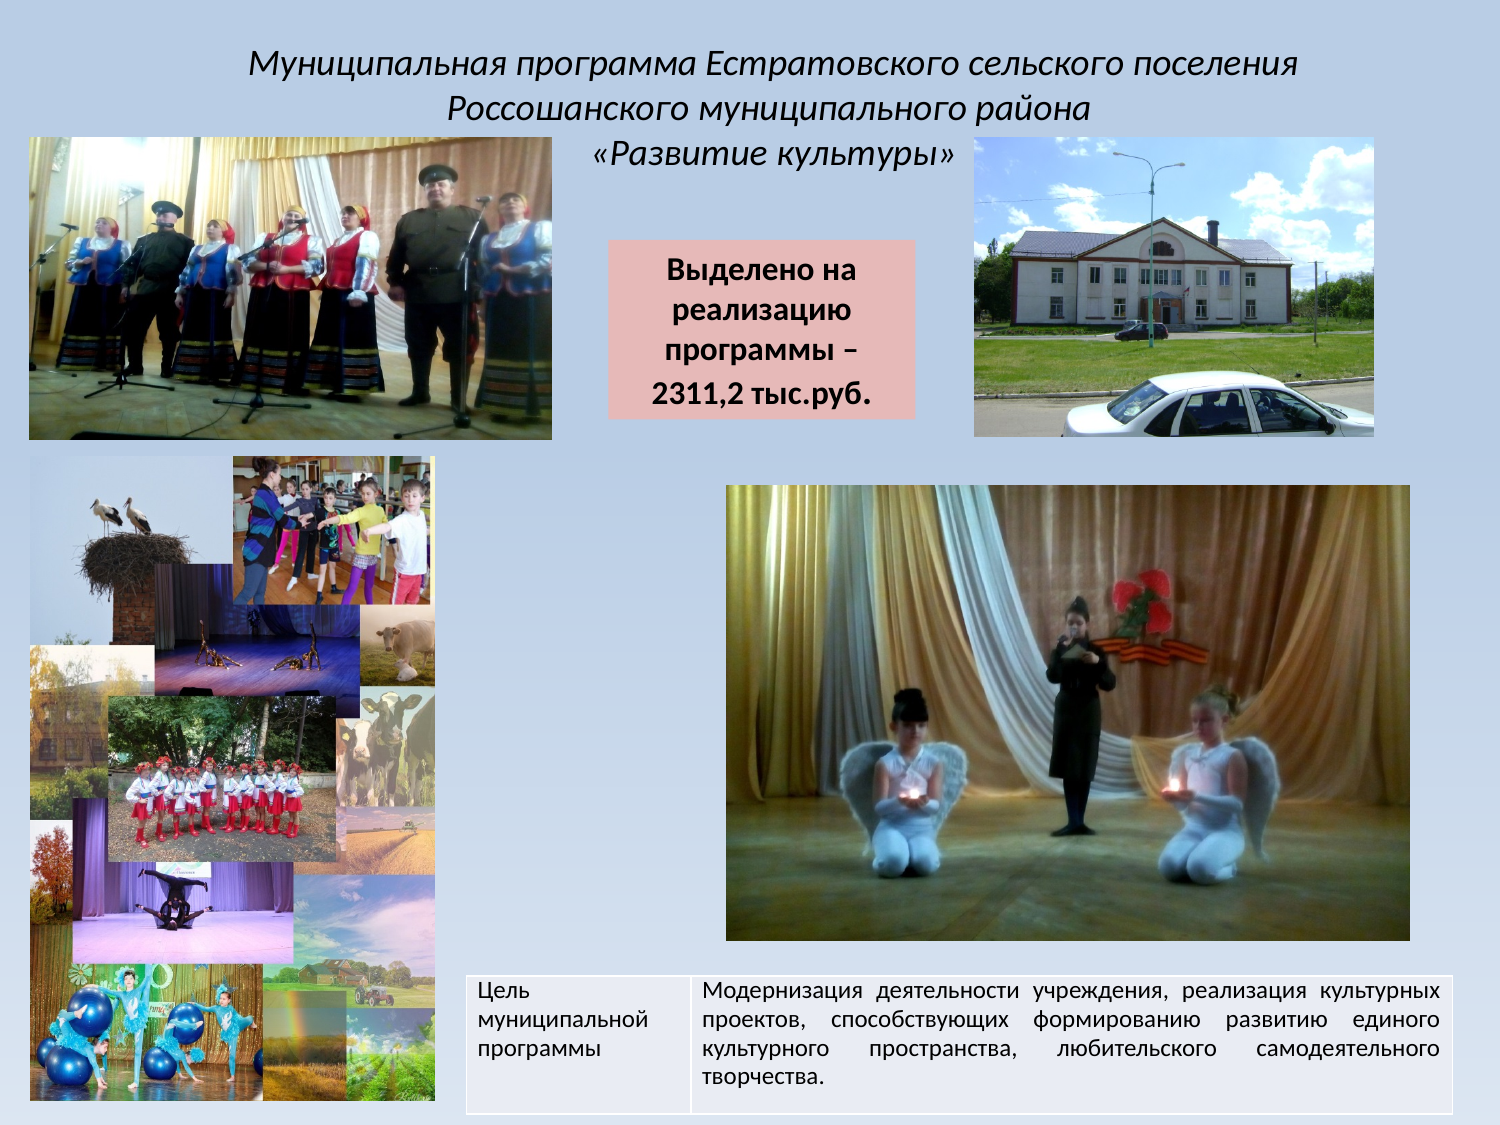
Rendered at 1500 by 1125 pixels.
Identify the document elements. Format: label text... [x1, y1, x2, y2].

table_header Цель муниципальной программы [467, 977, 690, 1113]
table_header Модернизация деятельности учреждения, реализация культурных проектов, способствующих формированию развитию единого культурного пространства, любительского самодеятельного творчества. [692, 977, 1452, 1113]
text_box Муниципальная программа Естратовского сельского поселения Россошанского муниципального района «Развитие культуры» [194, 30, 1353, 181]
text_box Выделено на реализацию программы – 2311,2 тыс.руб. [608, 239, 916, 420]
picture [726, 485, 1410, 941]
picture [974, 136, 1374, 437]
picture [30, 455, 436, 1101]
picture [28, 136, 552, 440]
